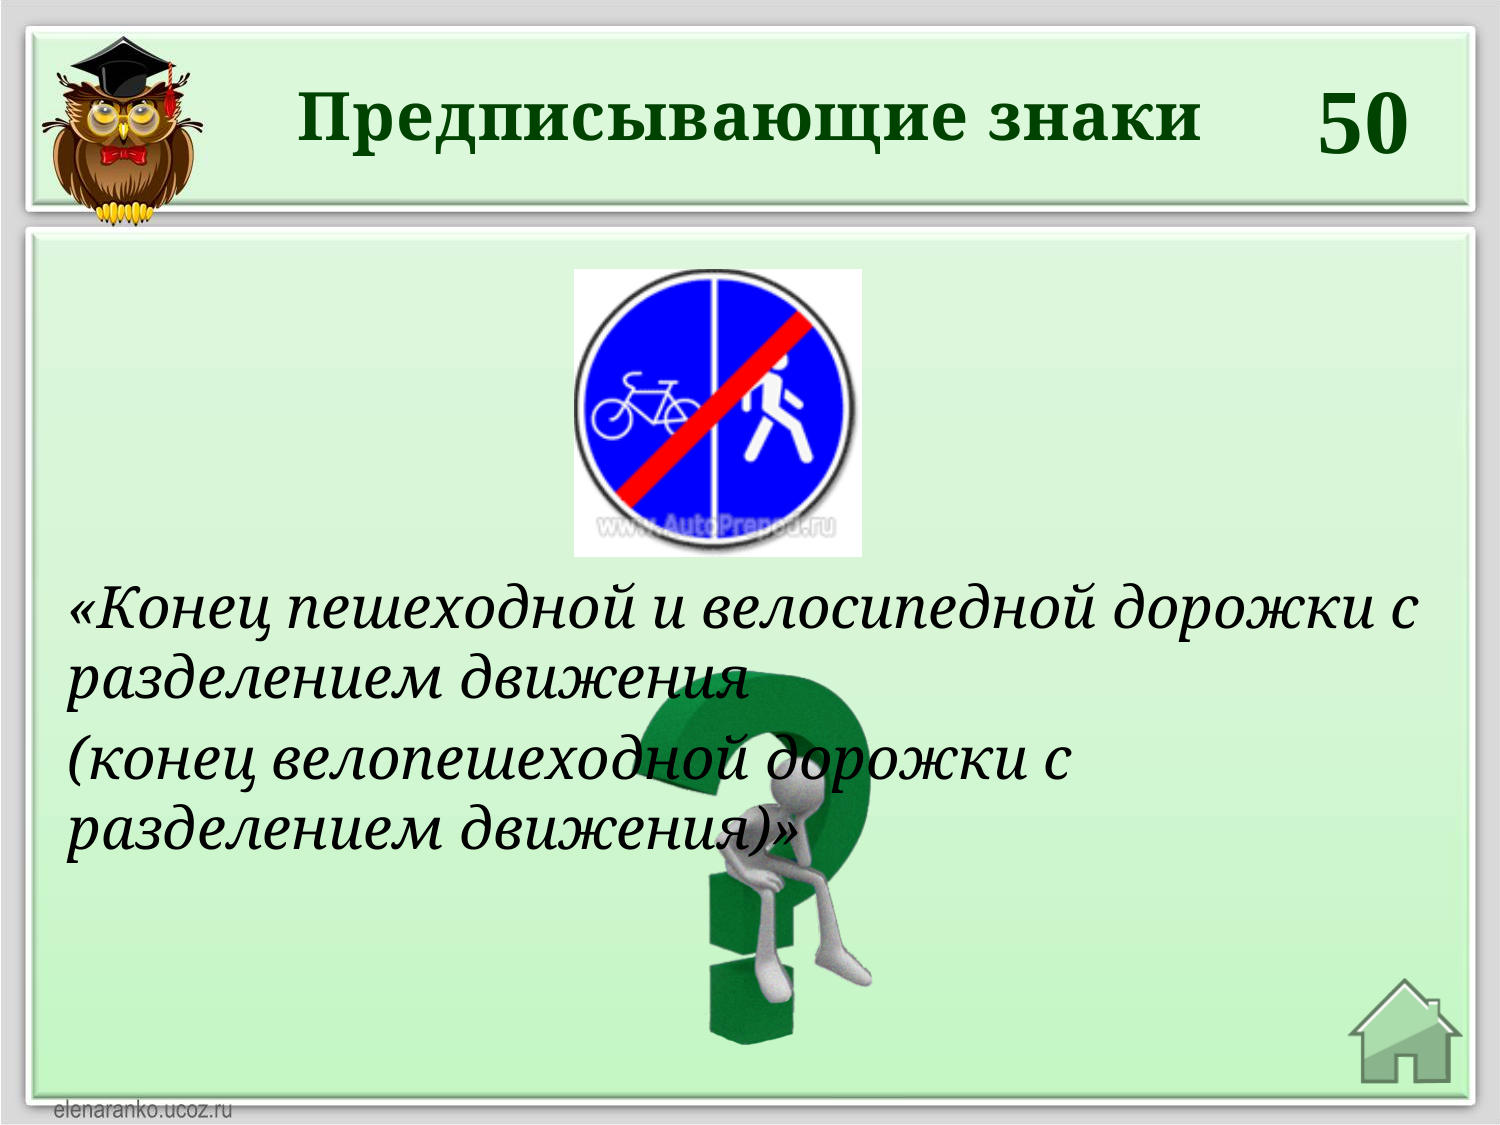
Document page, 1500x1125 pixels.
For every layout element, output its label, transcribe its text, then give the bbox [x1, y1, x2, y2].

text_box 50 [1281, 54, 1447, 180]
text_box «Конец пешеходной и велосипедной дорожки с разделением движения (конец велопешеходной дорожки с разделением движения)» [53, 562, 1447, 869]
text_box Предписывающие знаки [218, 66, 1281, 161]
picture [0, 0, 1500, 1125]
